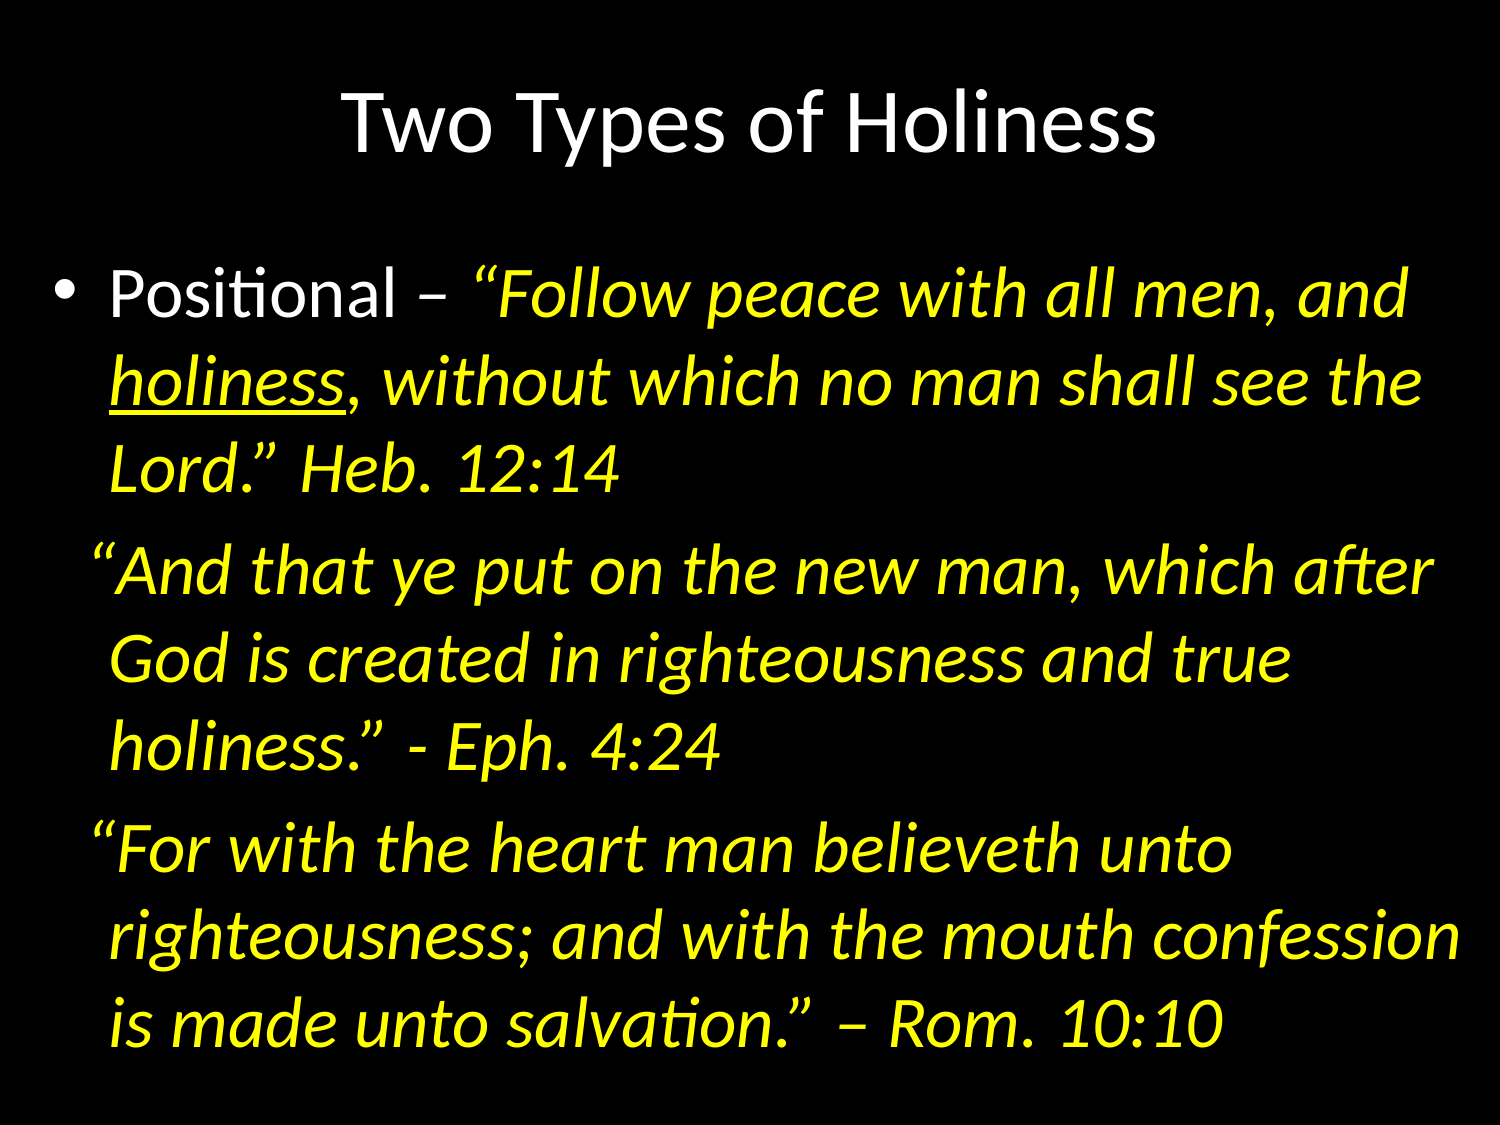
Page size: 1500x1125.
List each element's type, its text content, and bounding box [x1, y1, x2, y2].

list Positional – “Follow peace with all men, and holiness, without which no man shall see the Lord.” Heb. 12:14 “And that ye put on the new man, which after God is created in righteousness and true holiness.” - Eph. 4:24 “For with the heart man believeth unto righteousness; and with the mouth confession is made unto salvation.” – Rom. 10:10 [37, 237, 1500, 1125]
title Two Types of Holiness [75, 0, 1425, 233]
